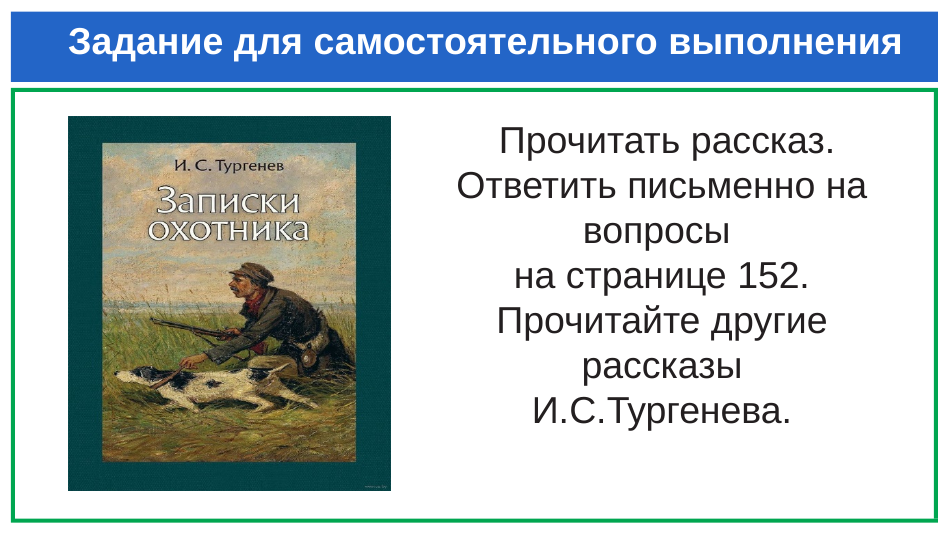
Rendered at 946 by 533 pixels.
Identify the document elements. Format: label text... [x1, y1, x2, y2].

title Задание для самостоятельного выполнения [68, 16, 946, 63]
picture [67, 115, 391, 491]
list Прочитать рассказ. Ответить письменно на вопросы на странице 152. Прочитайте другие рассказы И.С.Тургенева. [413, 116, 911, 435]
